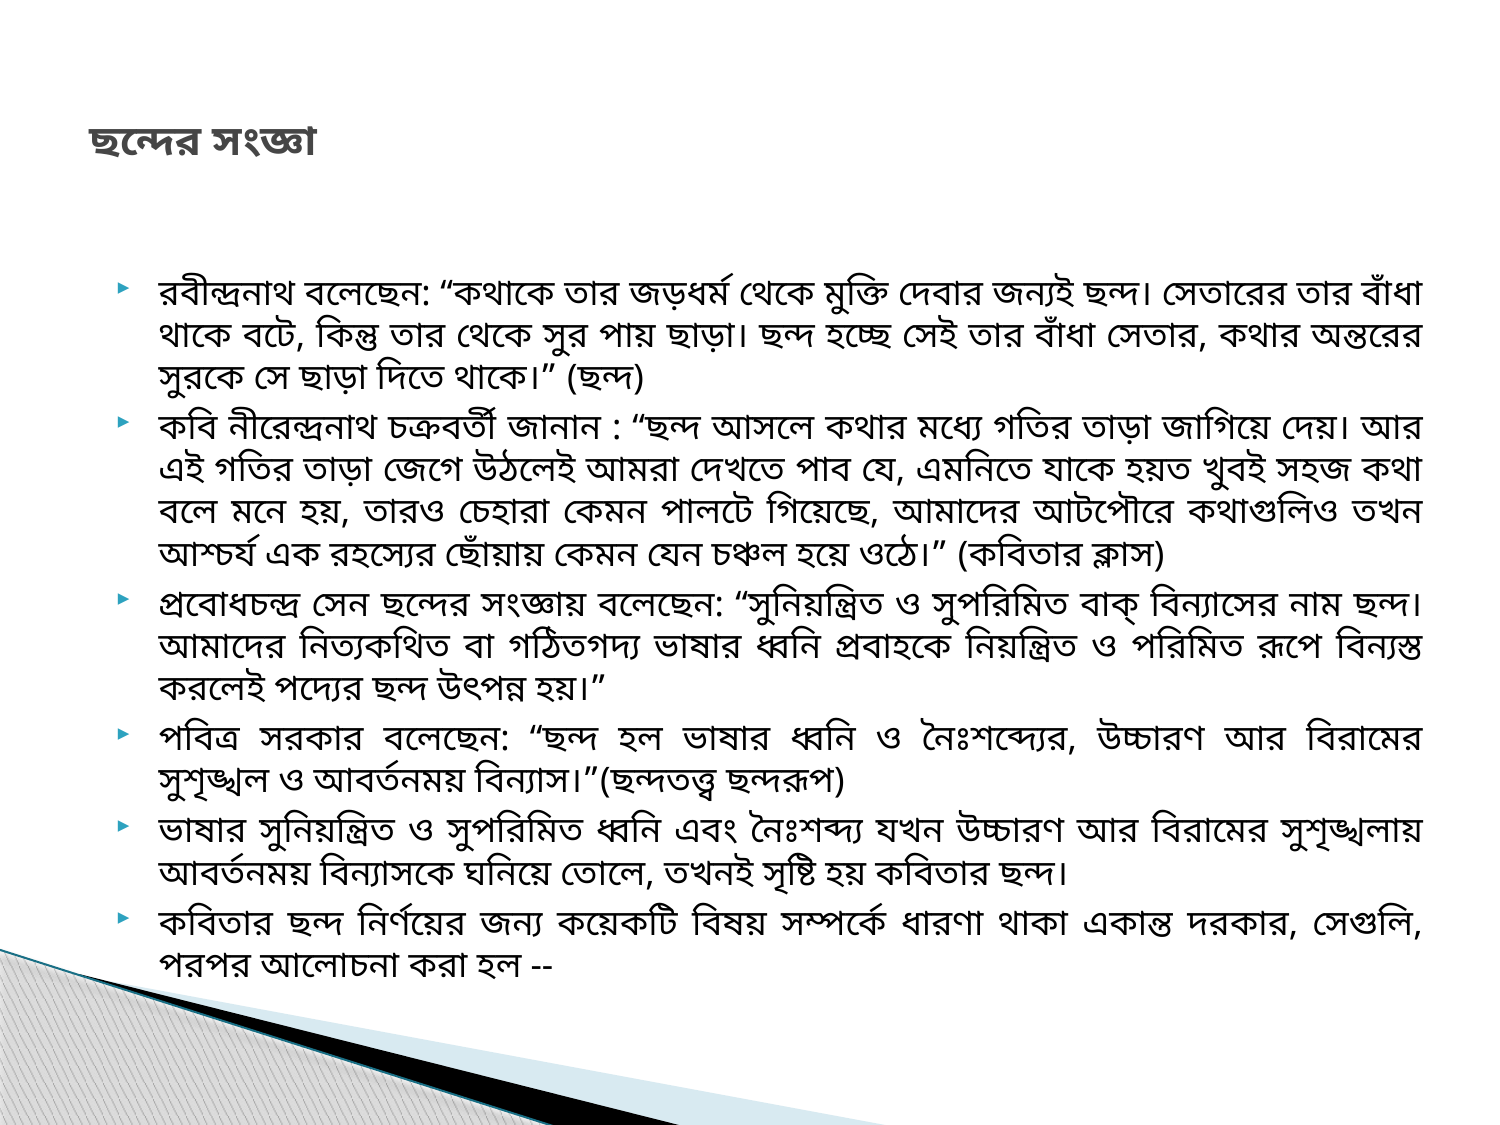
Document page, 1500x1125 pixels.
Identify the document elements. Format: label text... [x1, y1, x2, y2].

list রবীন্দ্রনাথ বলেছেন: “কথাকে তার জড়ধর্ম থেকে মুক্তি দেবার জন্যই ছন্দ। সেতারের তার বাঁধা থাকে বটে, কিন্তু তার থেকে সুর পায় ছাড়া। ছন্দ হচ্ছে সেই তার বাঁধা সেতার, কথার অন্তরের সুরকে সে ছাড়া দিতে থাকে।” (ছন্দ) কবি নীরেন্দ্রনাথ চক্রবর্তী জানান : “ছন্দ আসলে কথার মধ্যে গতির তাড়া জাগিয়ে দেয়। আর এই গতির তাড়া জেগে উঠলেই আমরা দেখতে পাব যে, এমনিতে যাকে হয়ত খুবই সহজ কথা বলে মনে হয়, তারও চেহারা কেমন পালটে গিয়েছে, আমাদের আটপৌরে কথাগুলিও তখন আশ্চর্য এক রহস্যের ছোঁয়ায় কেমন যেন চঞ্চল হয়ে ওঠে।” (কবিতার ক্লাস) প্রবোধচন্দ্র সেন ছন্দের সংজ্ঞায় বলেছেন: “সুনিয়ন্ত্রিত ও সুপরিমিত বাক্‌ বিন্যাসের নাম ছন্দ। আমাদের নিত্যকথিত বা গঠিতগদ্য ভাষার ধ্বনি প্রবাহকে নিয়ন্ত্রিত ও পরিমিত রূপে বিন্যস্ত করলেই পদ্যের ছন্দ উৎপন্ন হয়।” পবিত্র সরকার বলেছেন: “ছন্দ হল ভাষার ধ্বনি ও নৈঃশব্দ্যের, উচ্চারণ আর বিরামের সুশৃঙ্খল ও আবর্তনময় বিন্যাস।”(ছন্দতত্ত্ব ছন্দরূপ) ভাষার সুনিয়ন্ত্রিত ও সুপরিমিত ধ্বনি এবং নৈঃশব্দ্য যখন উচ্চারণ আর বিরামের সুশৃঙ্খলায় আবর্তনময় বিন্যাসকে ঘনিয়ে তোলে, তখনই সৃষ্টি হয় কবিতার ছন্দ। কবিতার ছন্দ নির্ণয়ের জন্য কয়েকটি বিষয় সম্পর্কে ধারণা থাকা একান্ত দরকার, সেগুলি, পরপর আলোচনা করা হল -- [87, 262, 1438, 1005]
title ছন্দের সংজ্ঞা [75, 45, 1425, 233]
